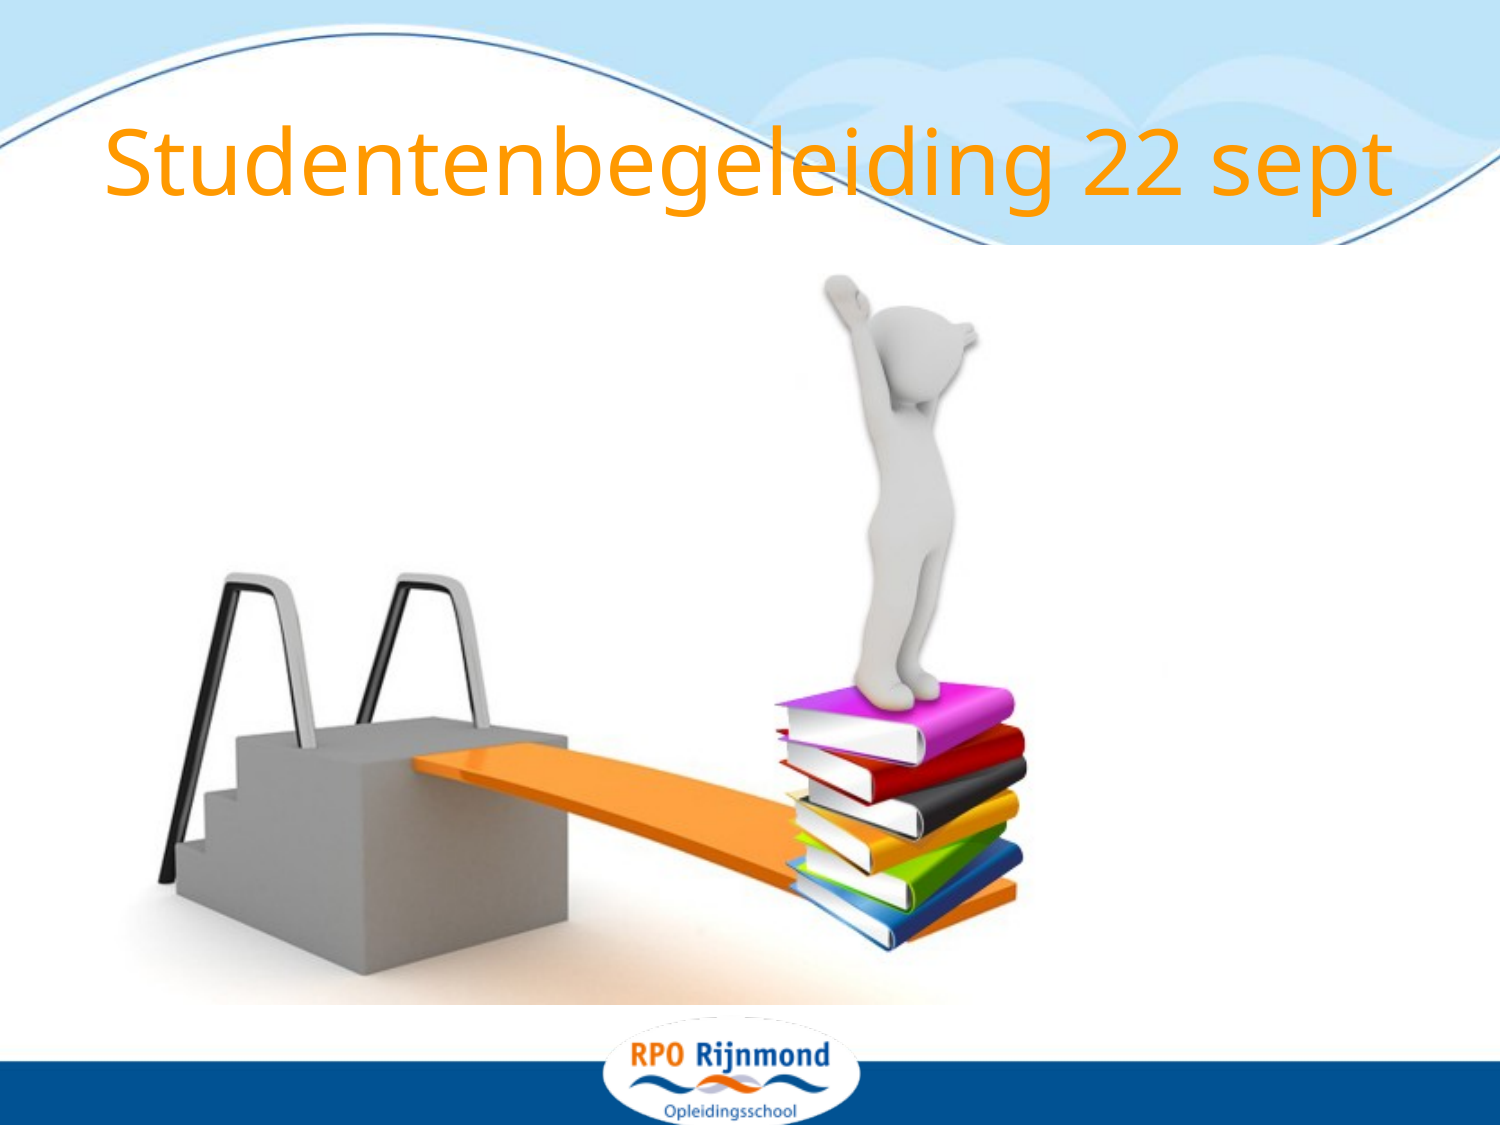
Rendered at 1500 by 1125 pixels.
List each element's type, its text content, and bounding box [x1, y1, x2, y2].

title Studentenbegeleiding 22 sept [75, 55, 1425, 261]
picture [0, 0, 1500, 1125]
